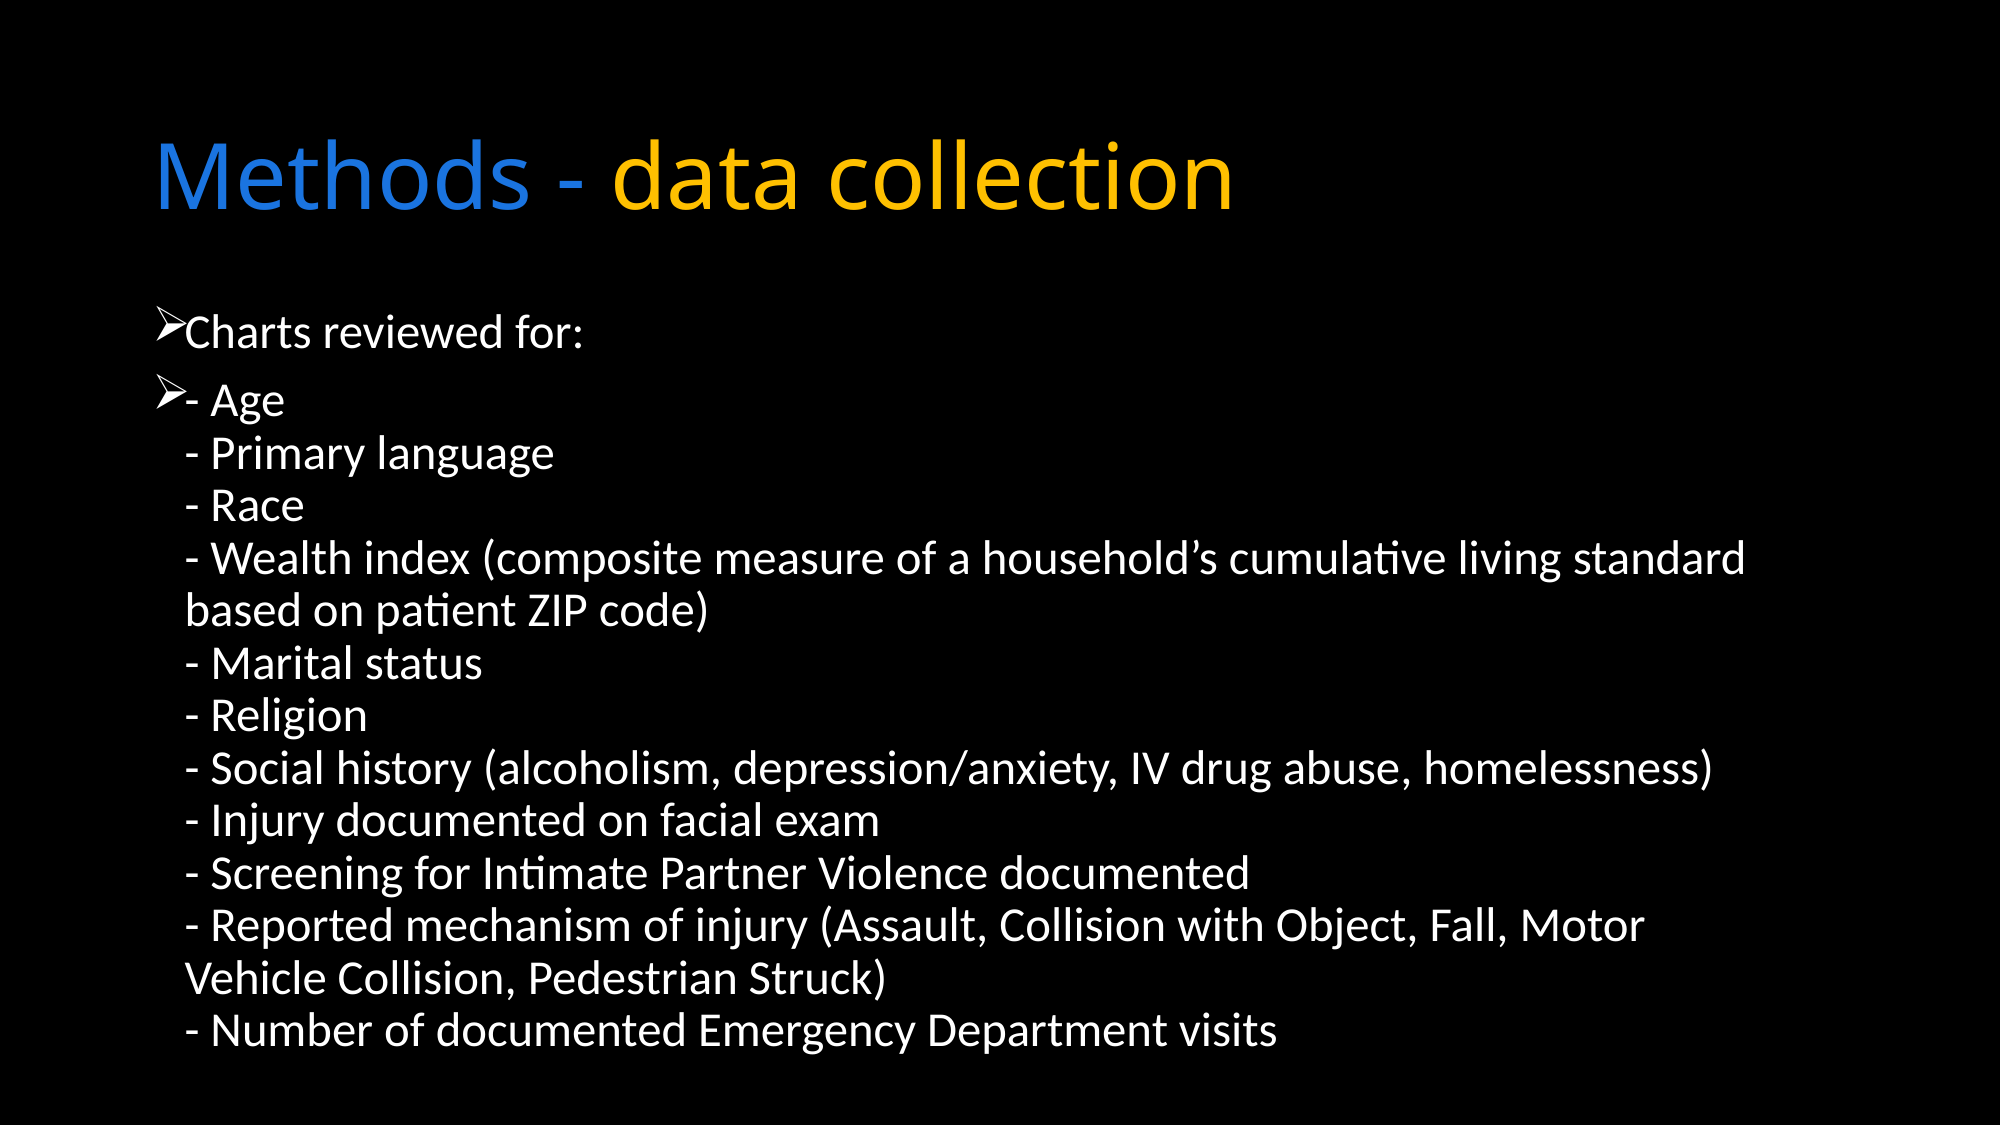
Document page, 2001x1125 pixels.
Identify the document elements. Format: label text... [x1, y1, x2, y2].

title Methods - data collection [137, 59, 1863, 300]
list Charts reviewed for: - Age - Primary language - Race - Wealth index (composite measure of a household’s cumulative living standard based on patient ZIP code) - Marital status - Religion - Social history (alcoholism, depression/anxiety, IV drug abuse, homelessness) - Injury documented on facial exam - Screening for Intimate Partner Violence documented - Reported mechanism of injury (Assault, Collision with Object, Fall, Motor Vehicle Collision, Pedestrian Struck) - Number of documented Emergency Department visits [137, 299, 1790, 1066]
